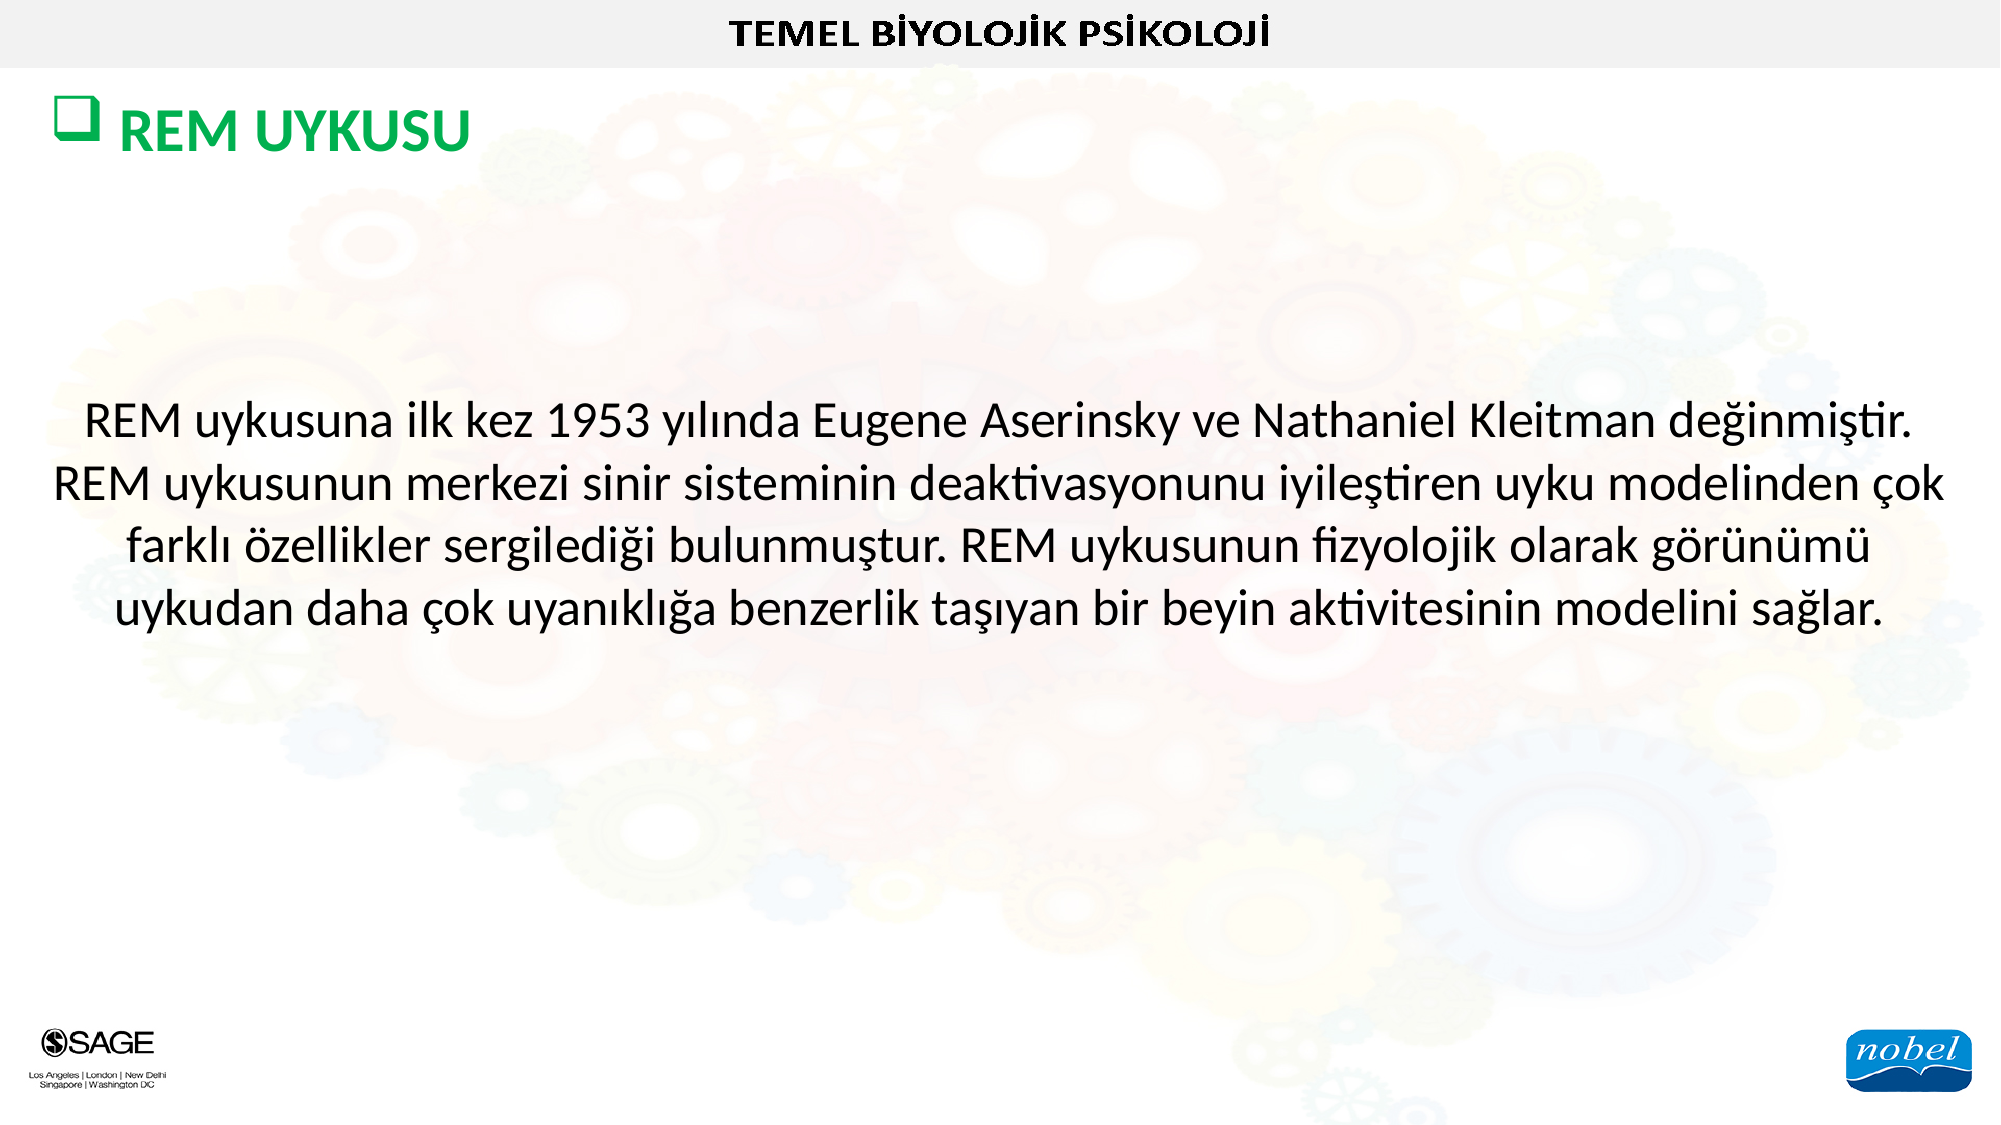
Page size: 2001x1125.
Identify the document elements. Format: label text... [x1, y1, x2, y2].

text_box REM UYKUSU [34, 81, 488, 172]
text_box REM uykusuna ilk kez 1953 yılında Eugene Aserinsky ve Nathaniel Kleitman değinmiştir. REM uykusunun merkezi sinir sisteminin deaktivasyonunu iyileştiren uyku modelinden çok farklı özellikler sergilediği bulunmuştur. REM uykusunun fizyolojik olarak görünümü uykudan daha çok uyanıklığa benzerlik taşıyan bir beyin aktivitesinin modelini sağlar. [29, 378, 1971, 643]
picture [0, 0, 2001, 1125]
